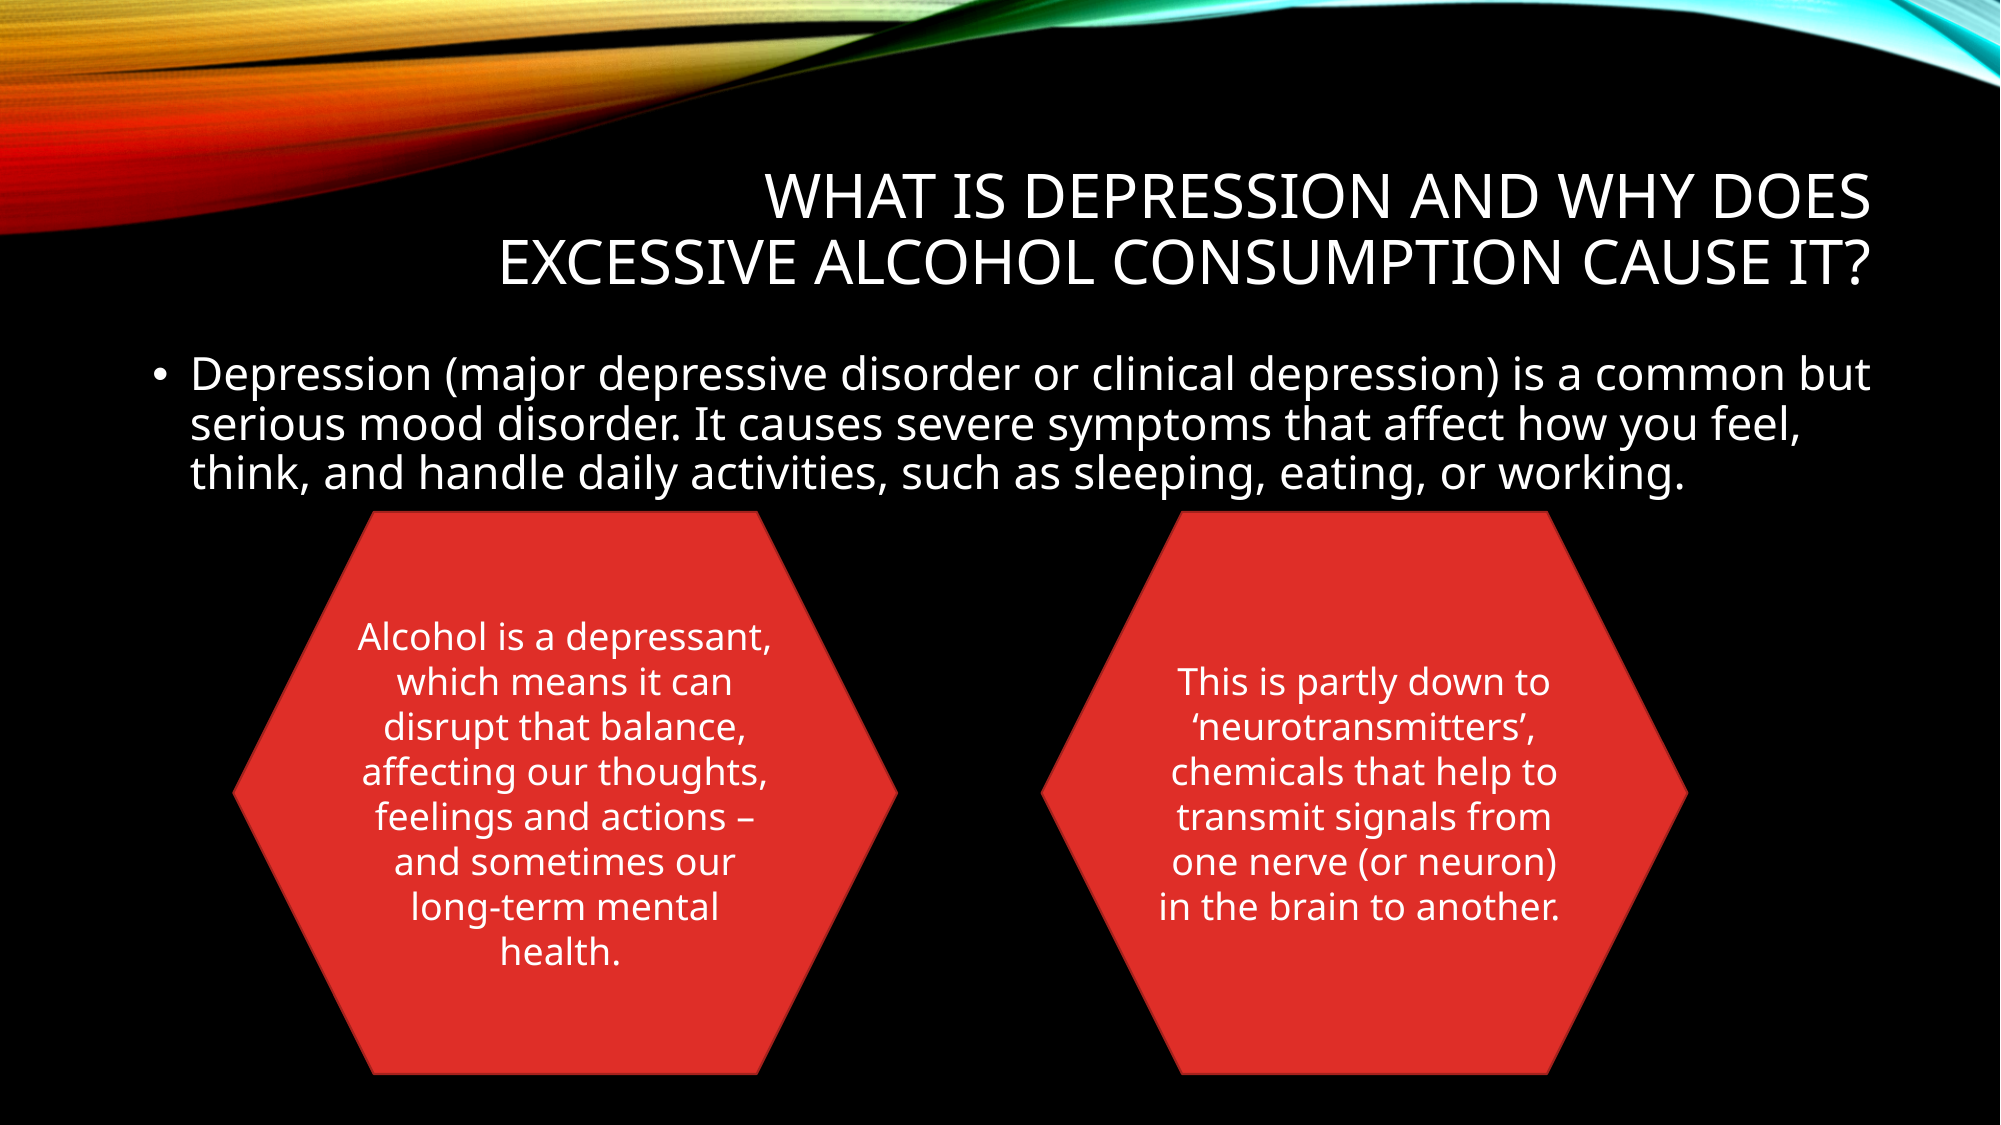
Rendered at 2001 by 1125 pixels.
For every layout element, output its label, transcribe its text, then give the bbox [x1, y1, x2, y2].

title What is depression and why does excessive alcohol consumption cause it? [474, 125, 1888, 338]
text_box Alcohol is a depressant, which means it can disrupt that balance, affecting our thoughts, feelings and actions – and sometimes our long-term mental health. [232, 520, 899, 1076]
list Depression (major depressive disorder or clinical depression) is a common but serious mood disorder. It causes severe symptoms that affect how you feel, think, and handle daily activities, such as sleeping, eating, or working. [137, 343, 1913, 520]
picture [0, 0, 2000, 237]
text_box This is partly down to ‘neurotransmitters’, chemicals that help to transmit signals from one nerve (or neuron) in the brain to another. [1040, 520, 1689, 1076]
